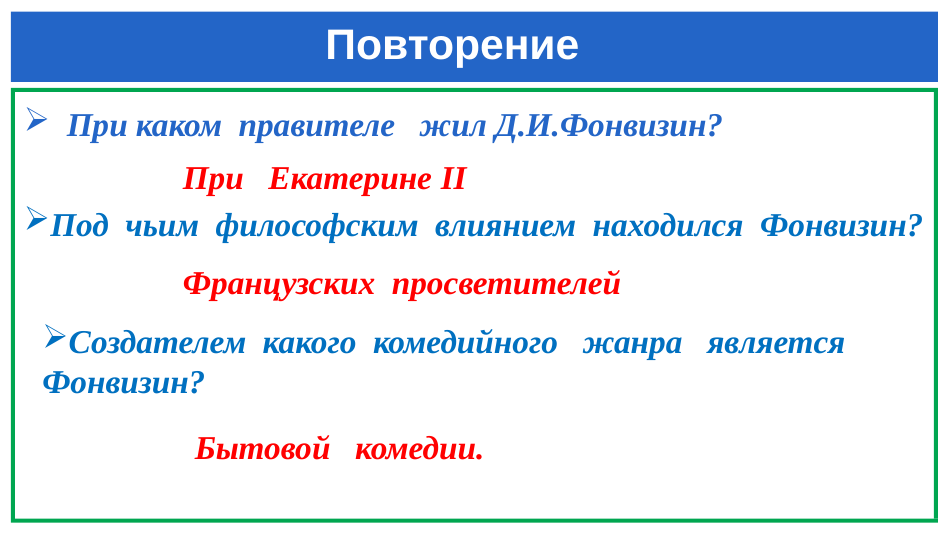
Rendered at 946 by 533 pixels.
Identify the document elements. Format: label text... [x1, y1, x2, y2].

list При каком правителе жил Д.И.Фонвизин? Под чьим философским влиянием находился Фонвизин? [24, 103, 946, 245]
text_box Создателем какого комедийного жанра является Фонвизин? [27, 312, 888, 448]
text_box При Екатерине II [168, 148, 626, 204]
text_box Бытовой комедии. [179, 418, 579, 474]
text_box Французских просветителей [168, 254, 755, 309]
title Повторение [49, 16, 897, 69]
